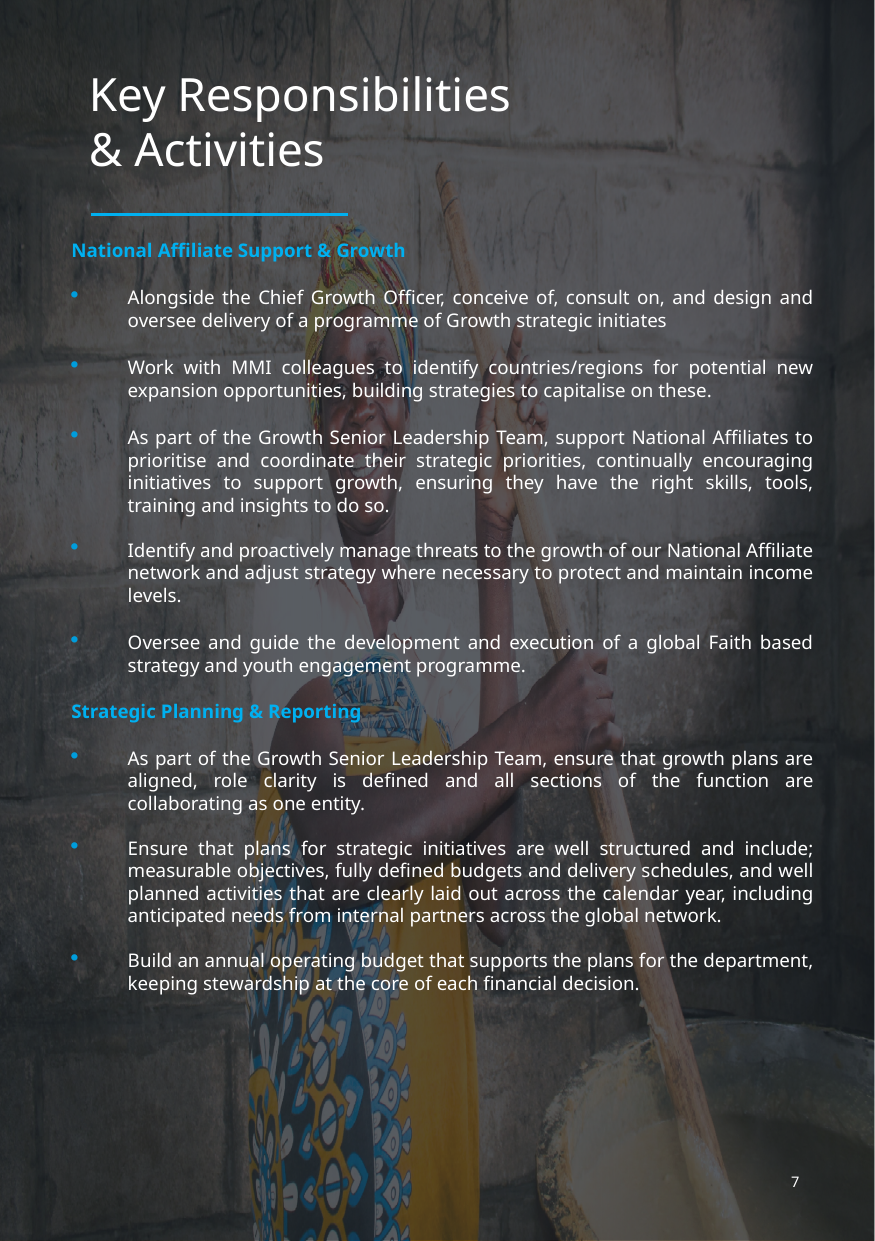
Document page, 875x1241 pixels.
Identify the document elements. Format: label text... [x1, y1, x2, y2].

text_box [0, 0, 875, 1241]
text_box 7 [617, 1149, 815, 1216]
text_box National Affiliate Support & Growth Alongside the Chief Growth Officer, conceive of, consult on, and design and oversee delivery of a programme of Growth strategic initiates Work with MMI colleagues to identify countries/regions for potential new expansion opportunities, building strategies to capitalise on these. As part of the Growth Senior Leadership Team, support National Affiliates to prioritise and coordinate their strategic priorities, continually encouraging initiatives to support growth, ensuring they have the right skills, tools, training and insights to do so. Identify and proactively manage threats to the growth of our National Affiliate network and adjust strategy where necessary to protect and maintain income levels. Oversee and guide the development and execution of a global Faith based strategy and youth engagement programme. Strategic Planning & Reporting As part of the Growth Senior Leadership Team, ensure that growth plans are aligned, role clarity is defined and all sections of the function are collaborating as one entity. Ensure that plans for strategic initiatives are well structured and include; measurable objectives, fully defined budgets and delivery schedules, and well planned activities that are clearly laid out across the calendar year, including anticipated needs from internal partners across the global network. Build an annual operating budget that supports the plans for the department, keeping stewardship at the core of each financial decision. [41, 209, 842, 1216]
text_box Key Responsibilities & Activities [73, 57, 815, 184]
